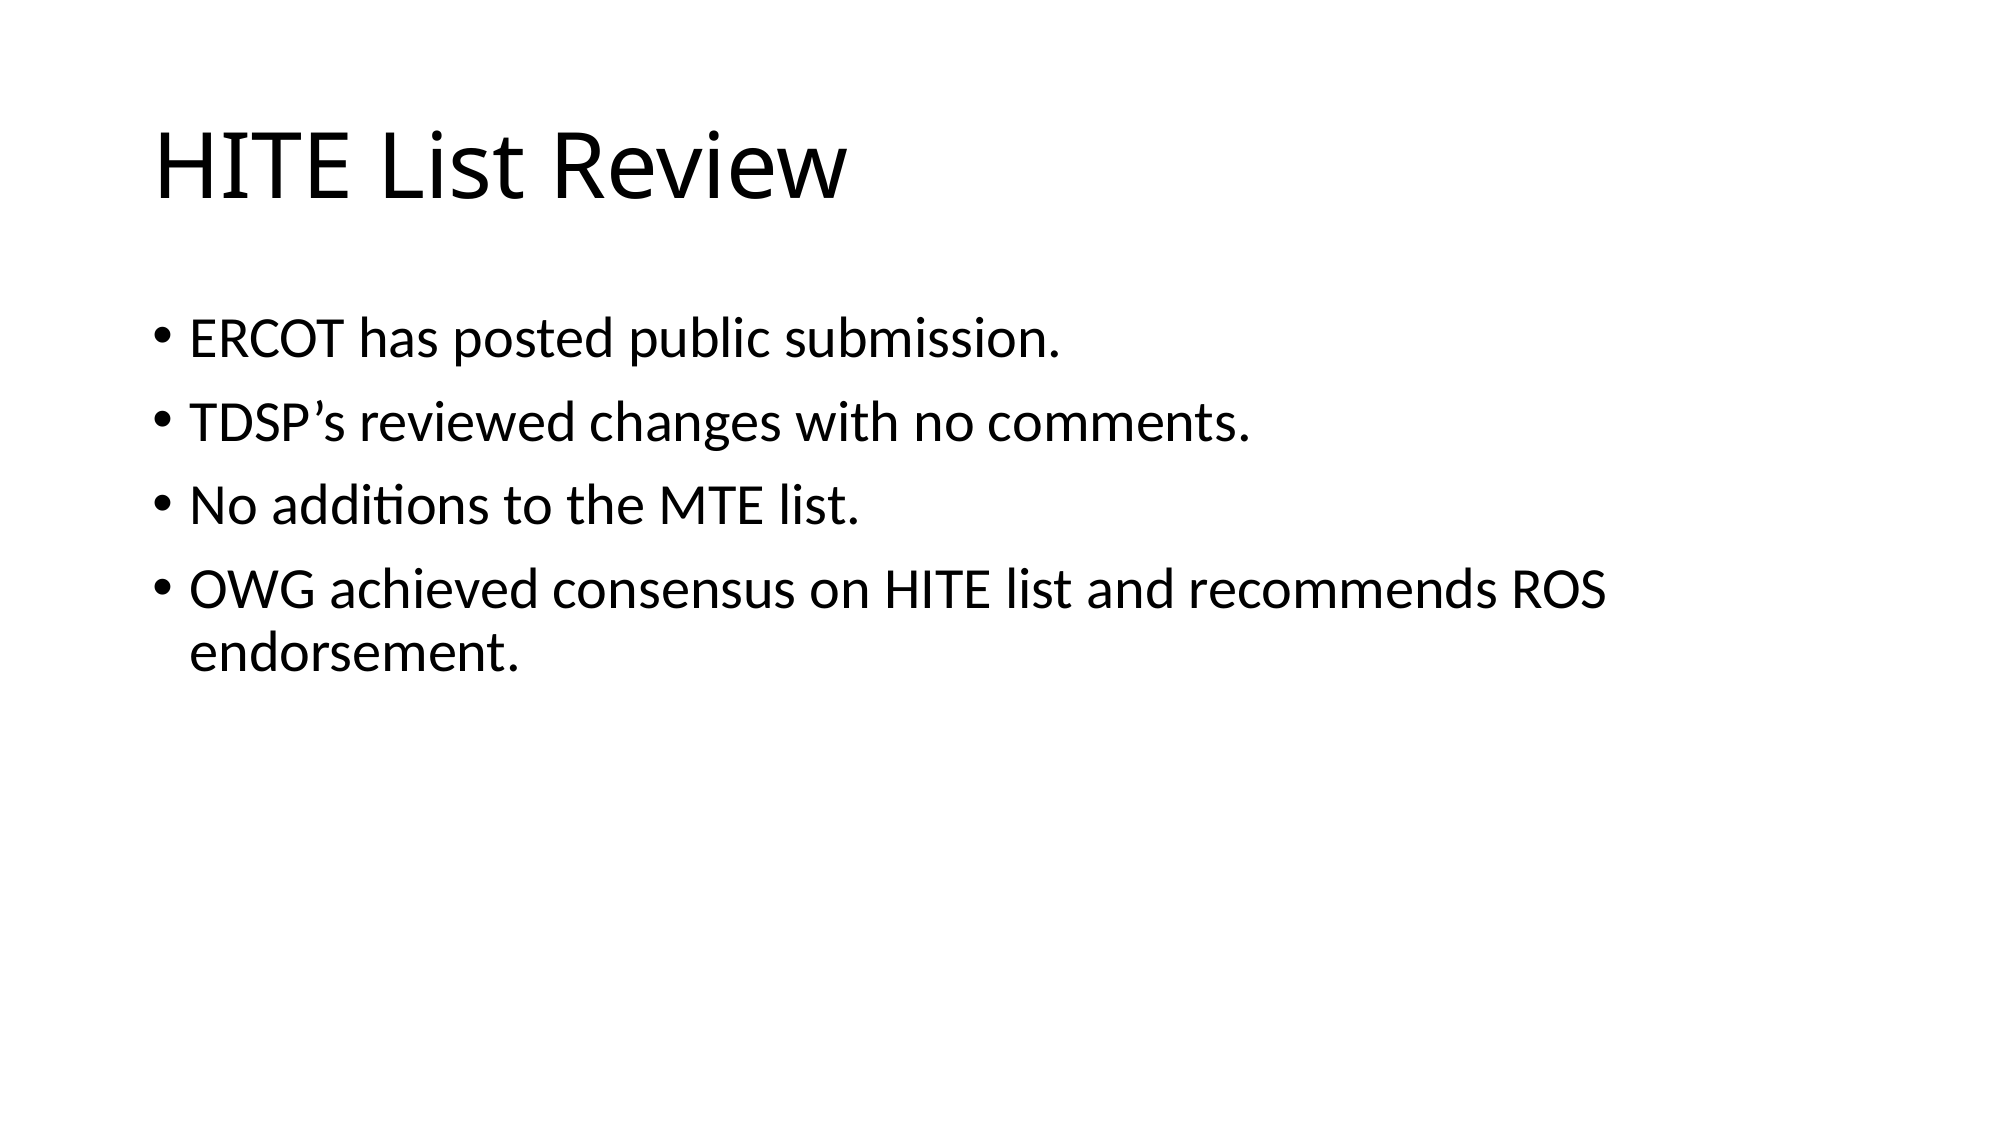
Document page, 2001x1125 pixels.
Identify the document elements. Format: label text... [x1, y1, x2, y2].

title HITE List Review [137, 59, 1863, 278]
list ERCOT has posted public submission. TDSP’s reviewed changes with no comments. No additions to the MTE list. OWG achieved consensus on HITE list and recommends ROS endorsement. [137, 299, 1863, 1014]
